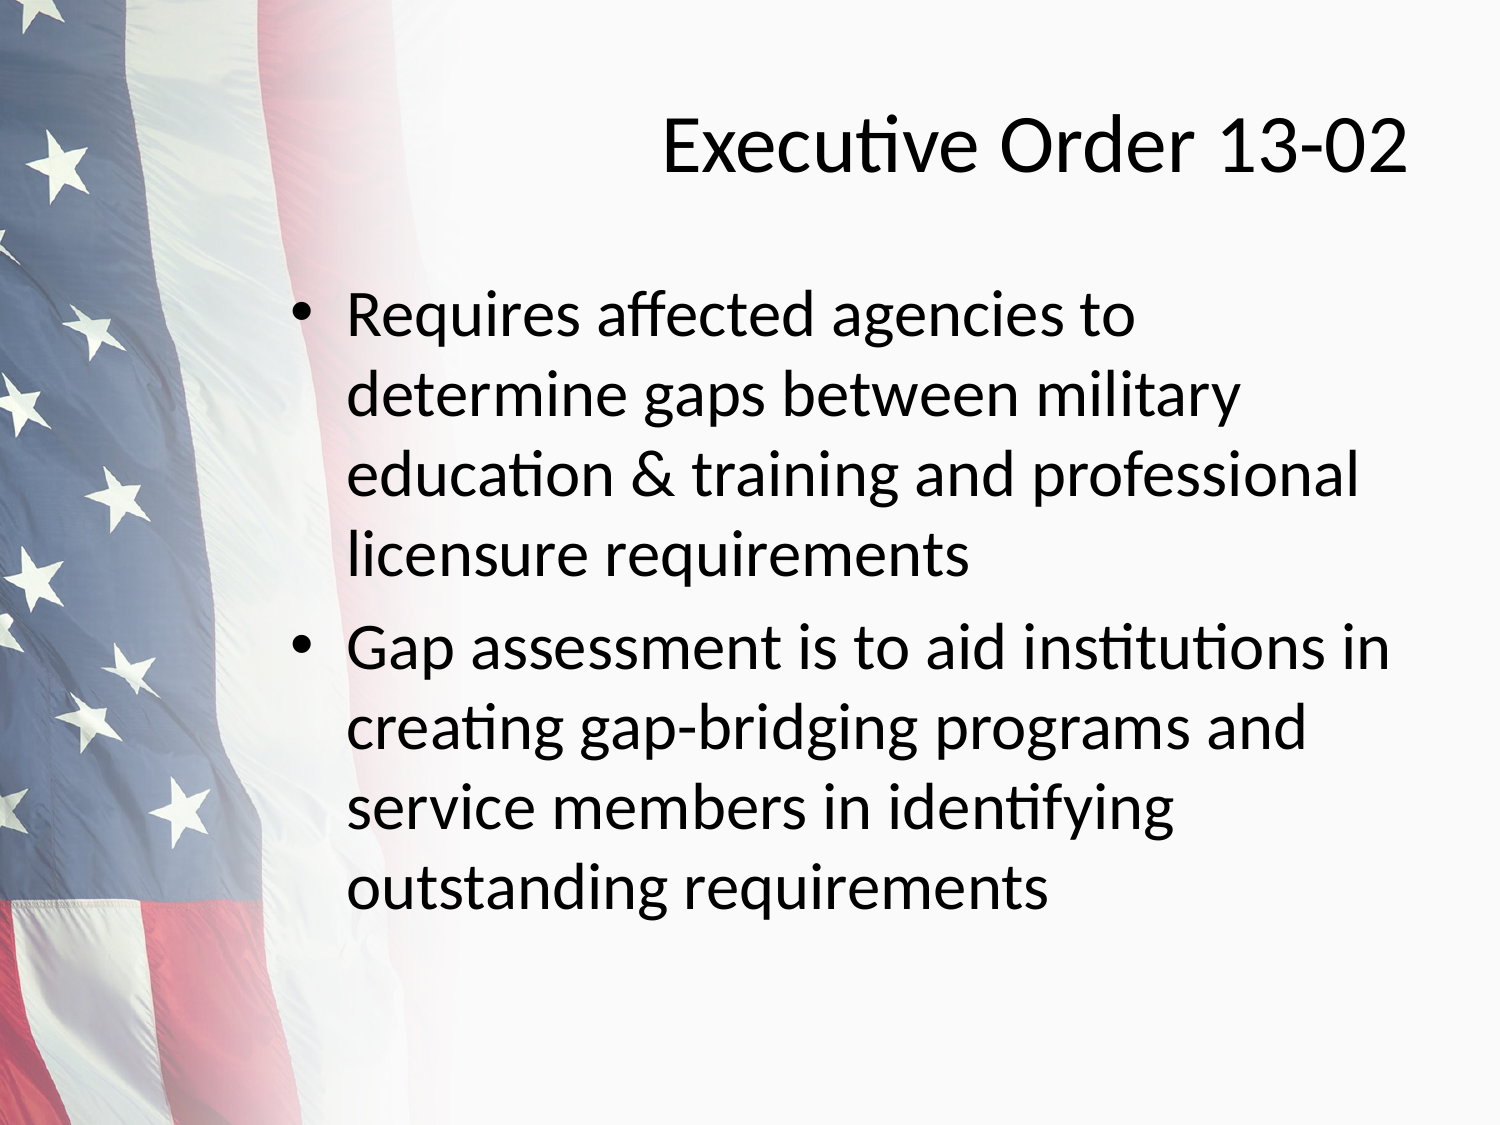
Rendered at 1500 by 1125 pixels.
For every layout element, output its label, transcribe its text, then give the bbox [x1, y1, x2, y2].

title Executive Order 13-02 [275, 45, 1425, 233]
list Requires affected agencies to determine gaps between military education & training and professional licensure requirements Gap assessment is to aid institutions in creating gap-bridging programs and service members in identifying outstanding requirements [275, 262, 1425, 1005]
